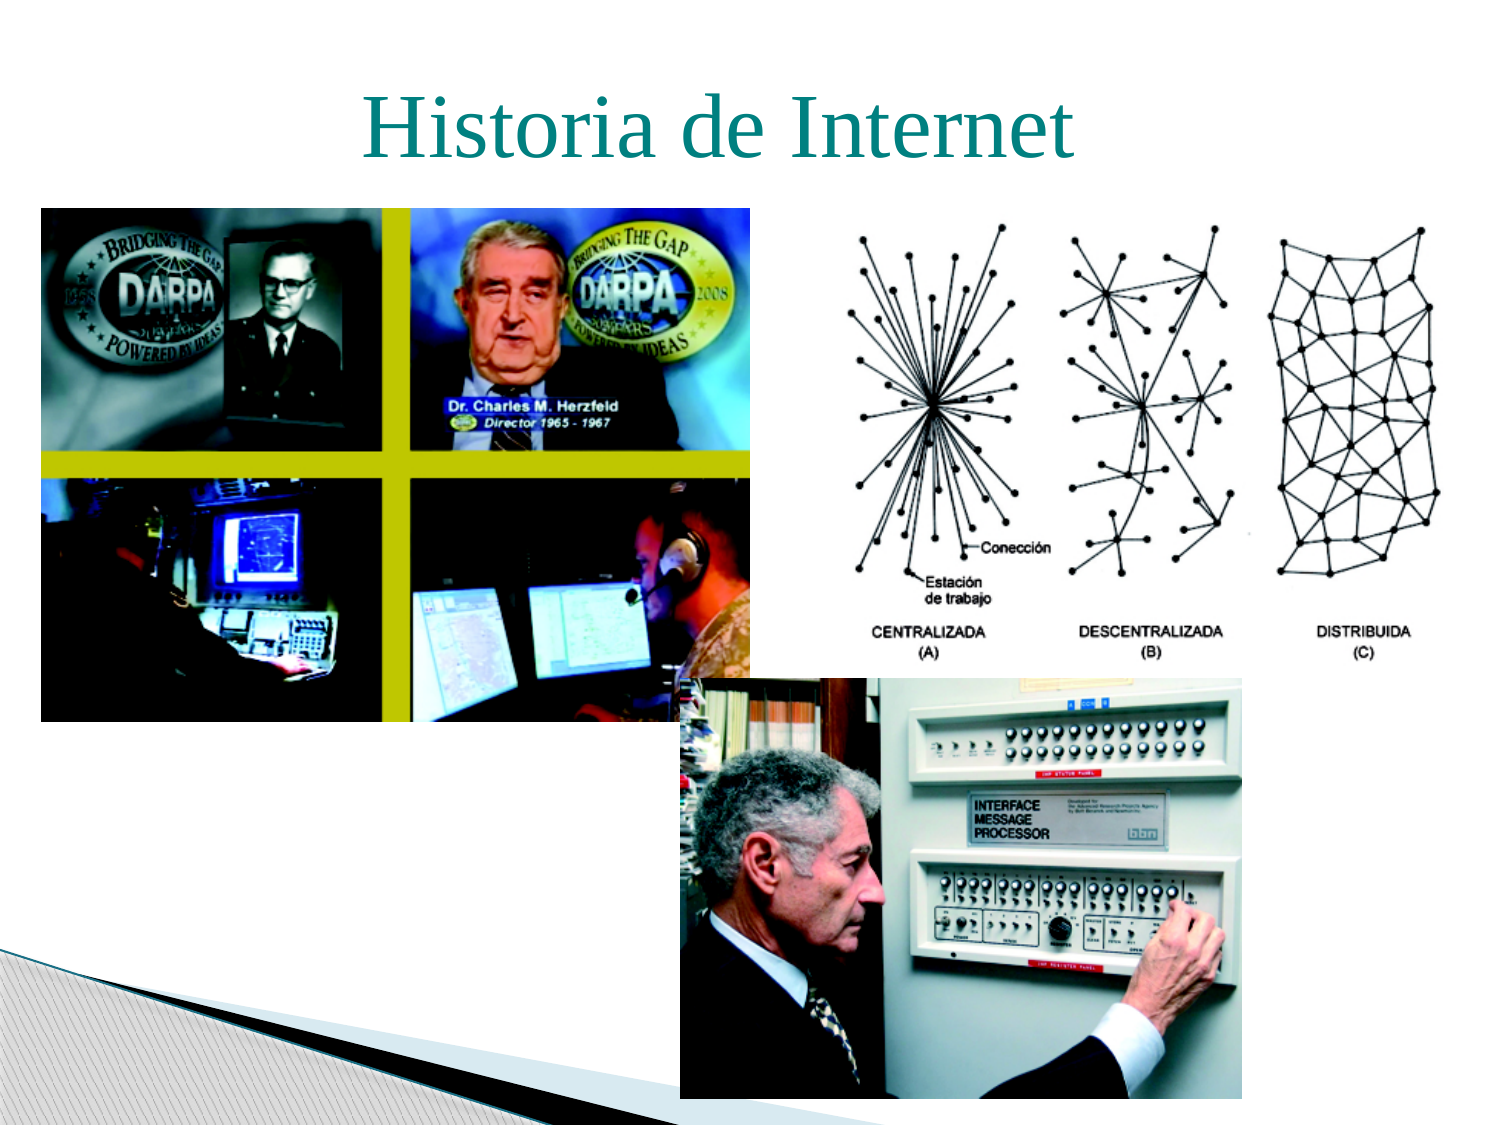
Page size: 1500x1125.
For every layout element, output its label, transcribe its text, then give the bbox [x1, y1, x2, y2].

text_box Historia de Internet [187, 61, 1251, 181]
picture [816, 212, 1473, 672]
picture [41, 207, 1242, 1100]
